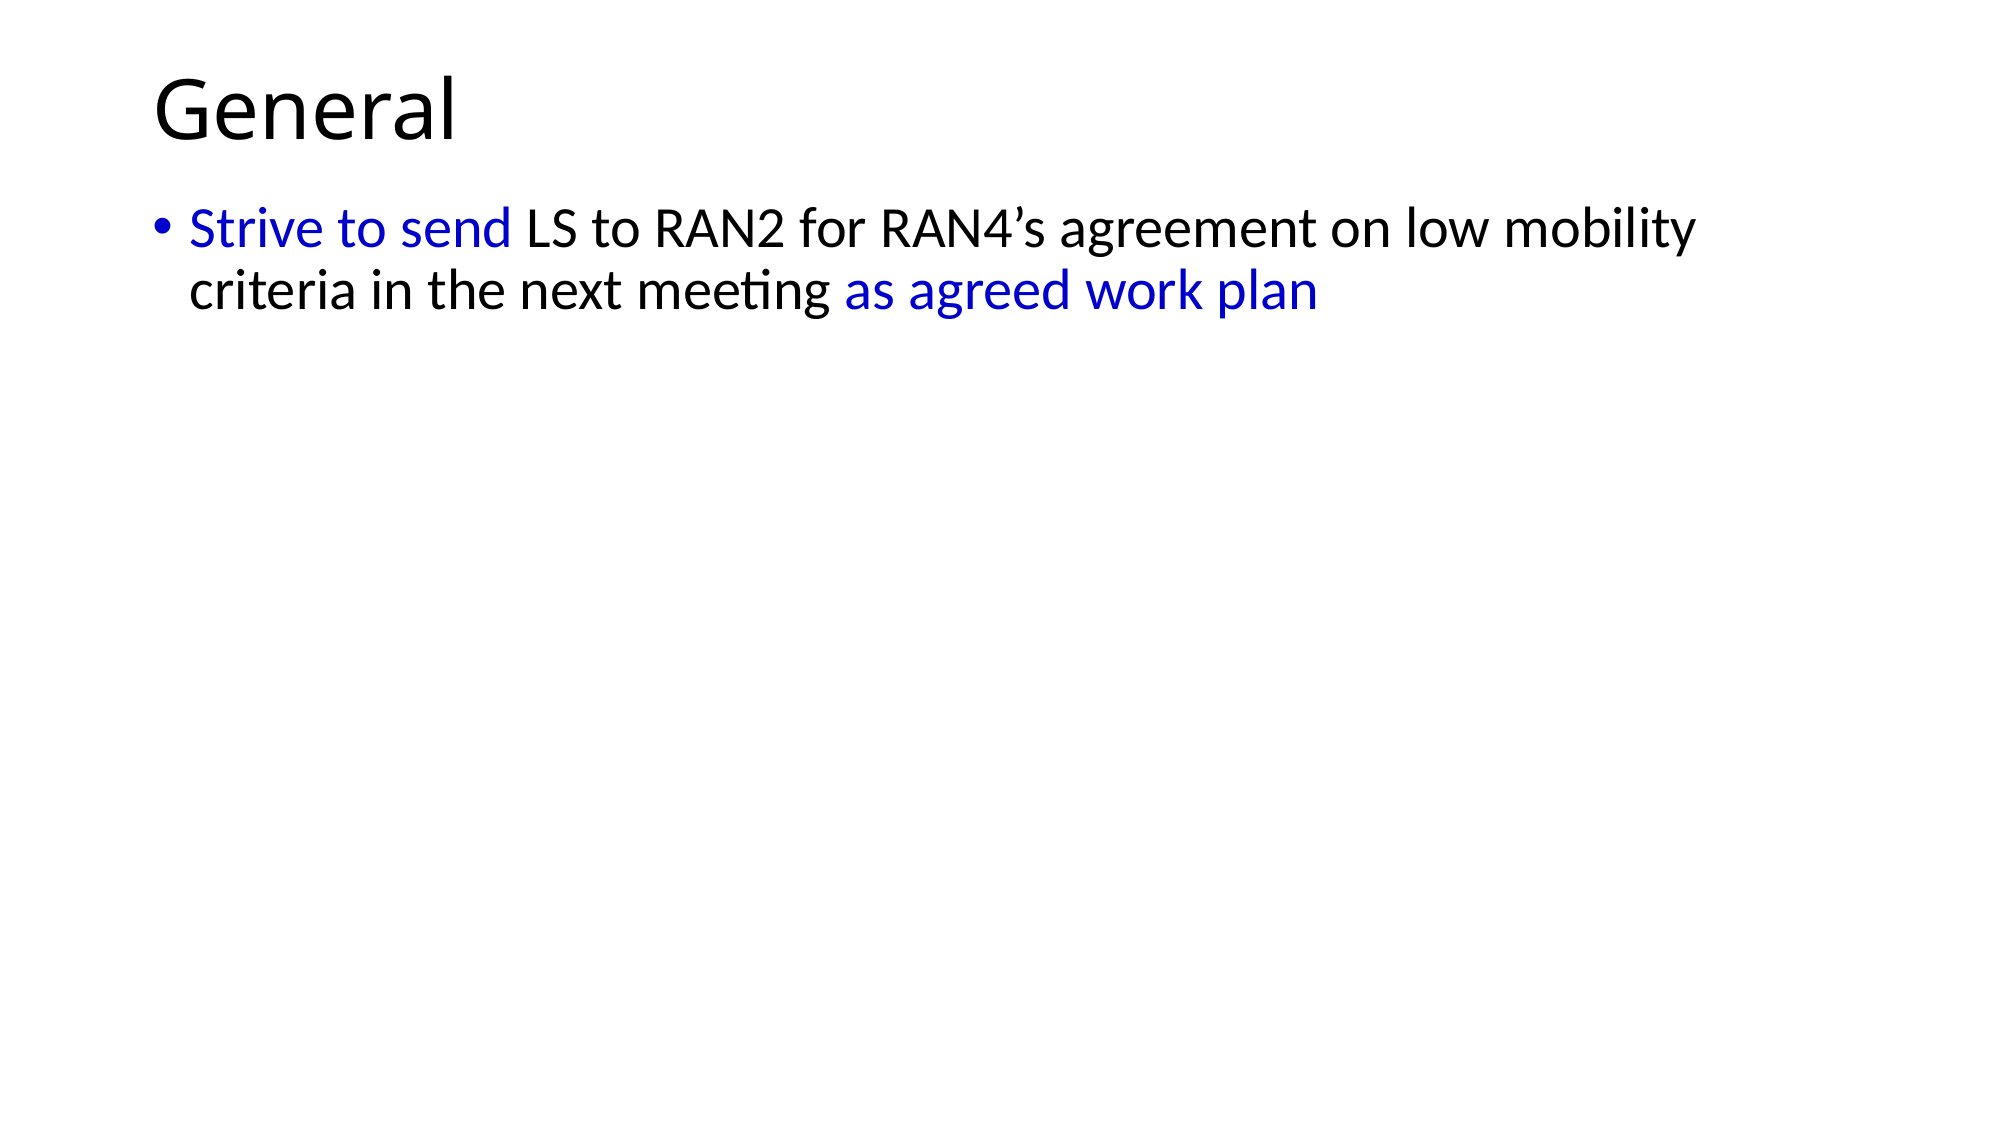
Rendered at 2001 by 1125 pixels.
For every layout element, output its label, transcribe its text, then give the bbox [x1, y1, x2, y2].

list Strive to send LS to RAN2 for RAN4’s agreement on low mobility criteria in the next meeting as agreed work plan [137, 189, 1863, 1014]
title General [137, 59, 1863, 166]
